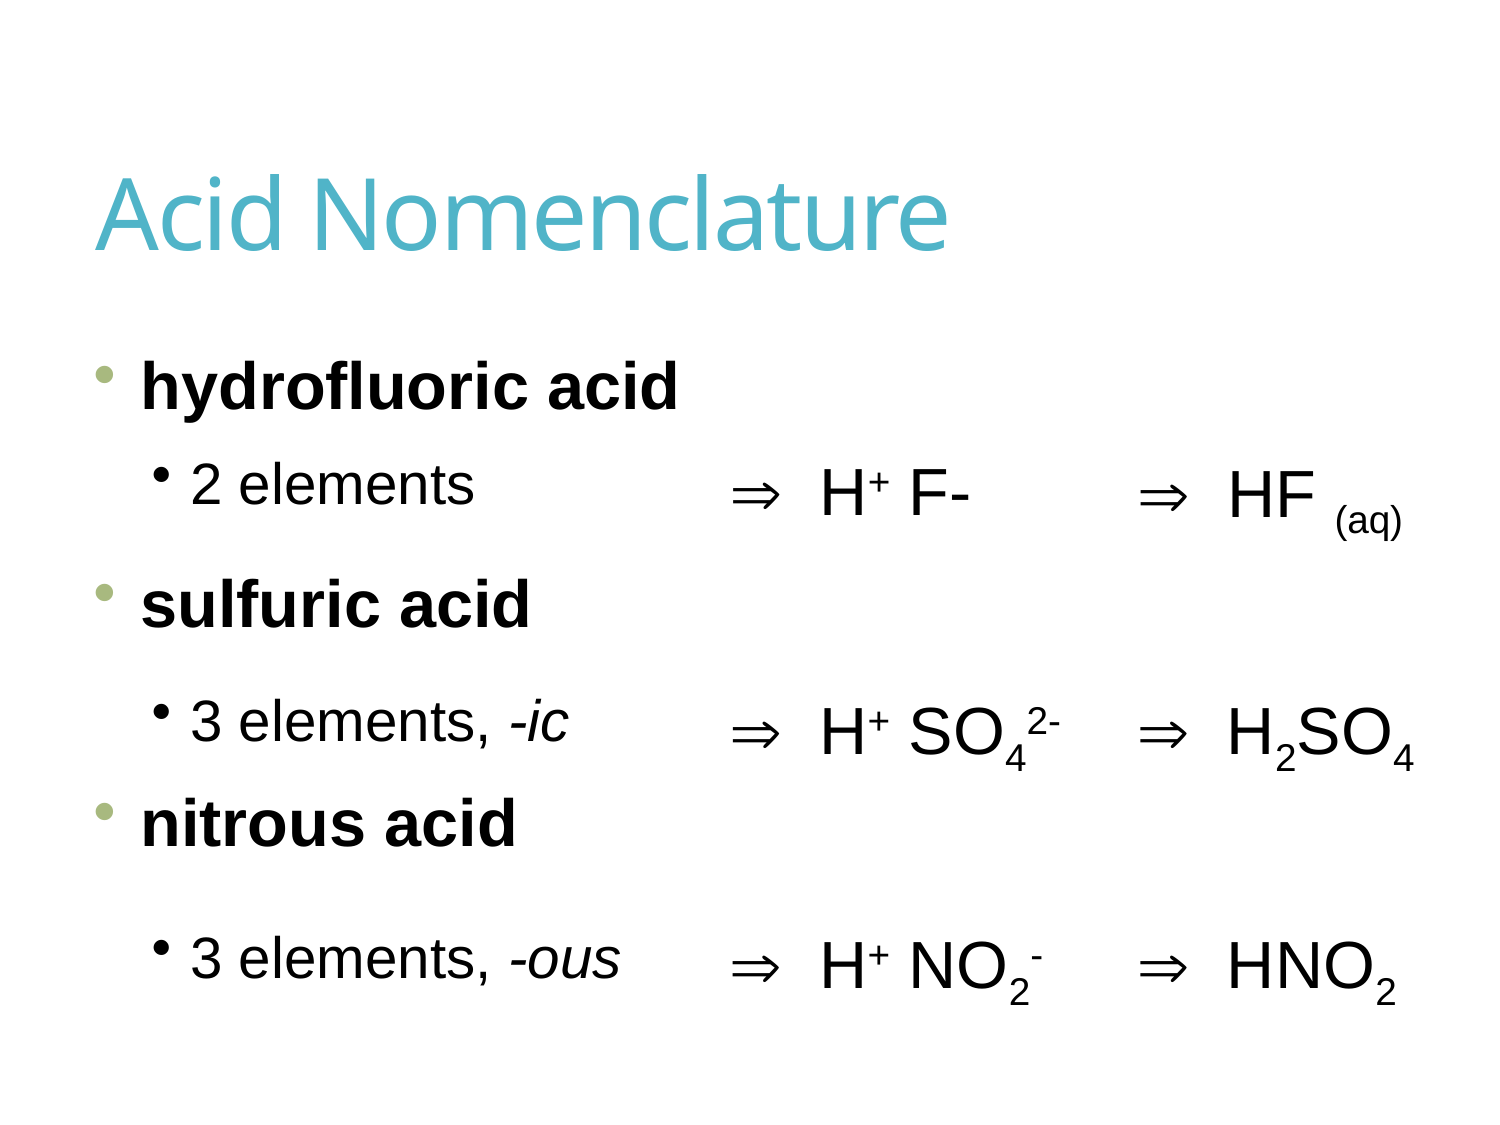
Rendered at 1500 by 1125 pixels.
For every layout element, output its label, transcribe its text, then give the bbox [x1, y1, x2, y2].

text_box 3 elements, -ous [71, 898, 755, 1032]
text_box  H2SO4 [1156, 662, 1500, 796]
text_box  H+ F- [714, 424, 1096, 569]
text_box hydrofluoric acid sulfuric acid nitrous acid [78, 319, 942, 617]
text_box 3 elements, -ic [71, 662, 714, 796]
text_box  HNO2 [1148, 896, 1493, 1031]
title Acid Nomenclature [80, 81, 1407, 354]
text_box 2 elements [71, 424, 574, 569]
text_box  H+ NO2- [714, 896, 1148, 1031]
text_box  HF (aq) [1122, 424, 1449, 569]
text_box  H+ SO42- [714, 662, 1156, 796]
